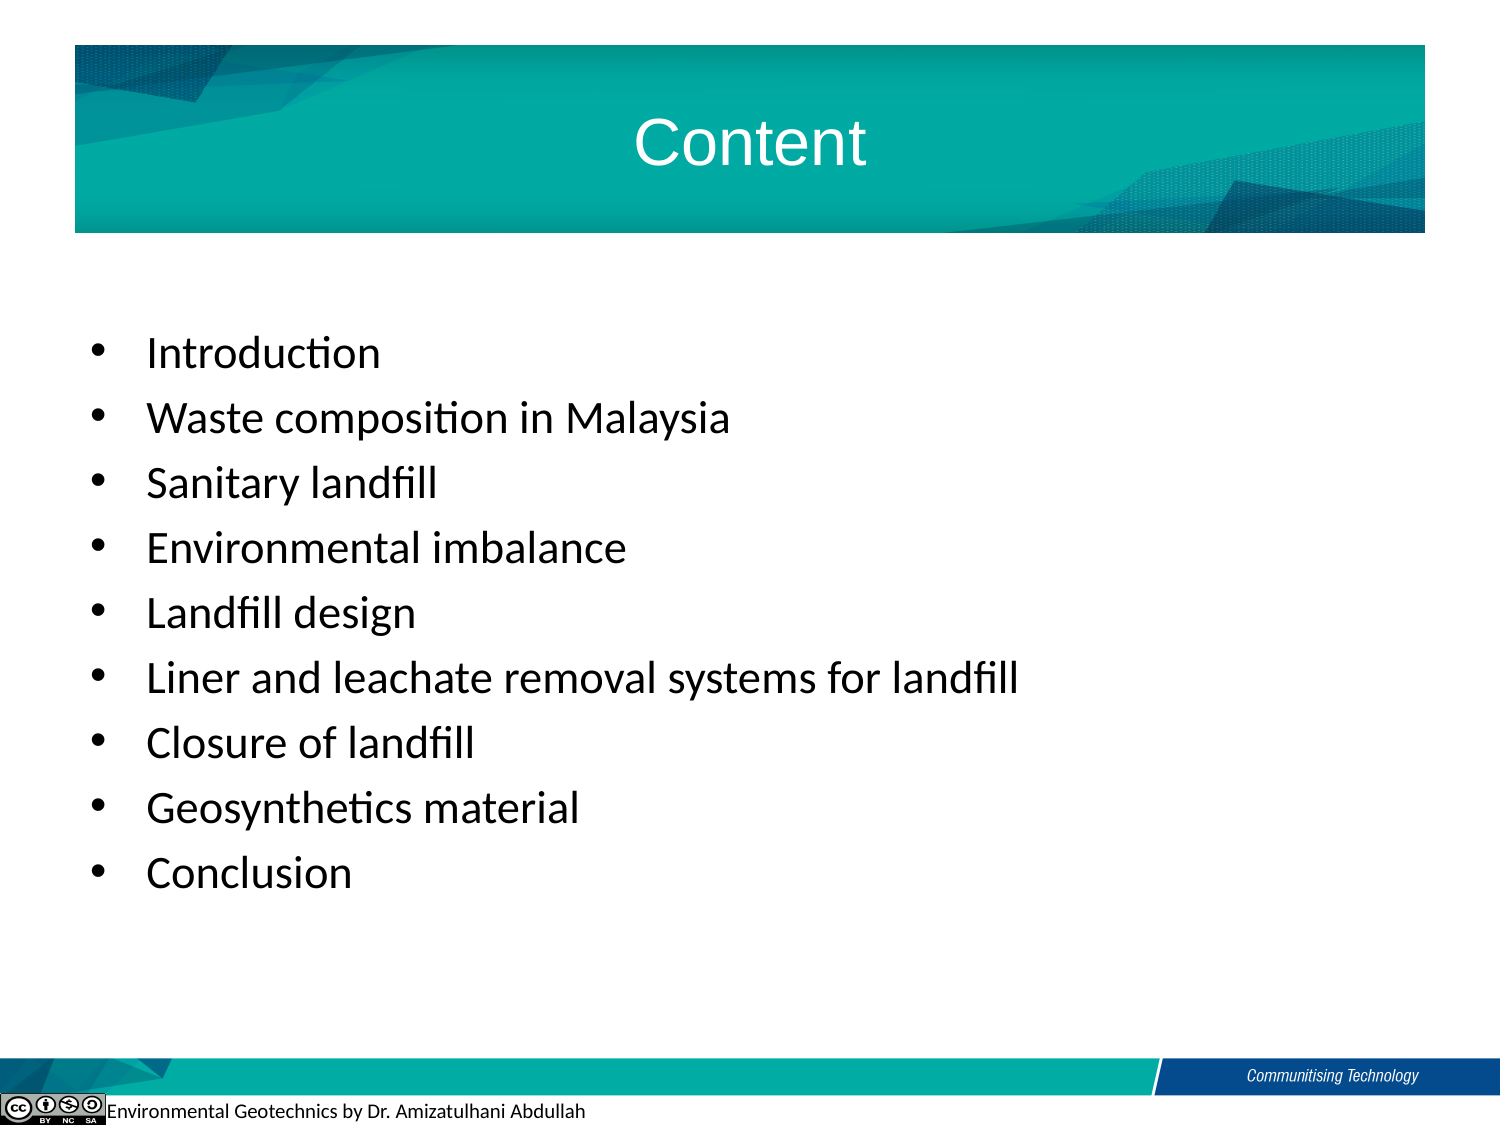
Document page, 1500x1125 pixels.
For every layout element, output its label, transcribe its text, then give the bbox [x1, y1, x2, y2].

title Content [75, 45, 1425, 233]
list Introduction Waste composition in Malaysia Sanitary landfill Environmental imbalance Landfill design Liner and leachate removal systems for landfill Closure of landfill Geosynthetics material Conclusion [75, 314, 1425, 910]
picture [0, 0, 1500, 1125]
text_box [0, 1093, 822, 1125]
